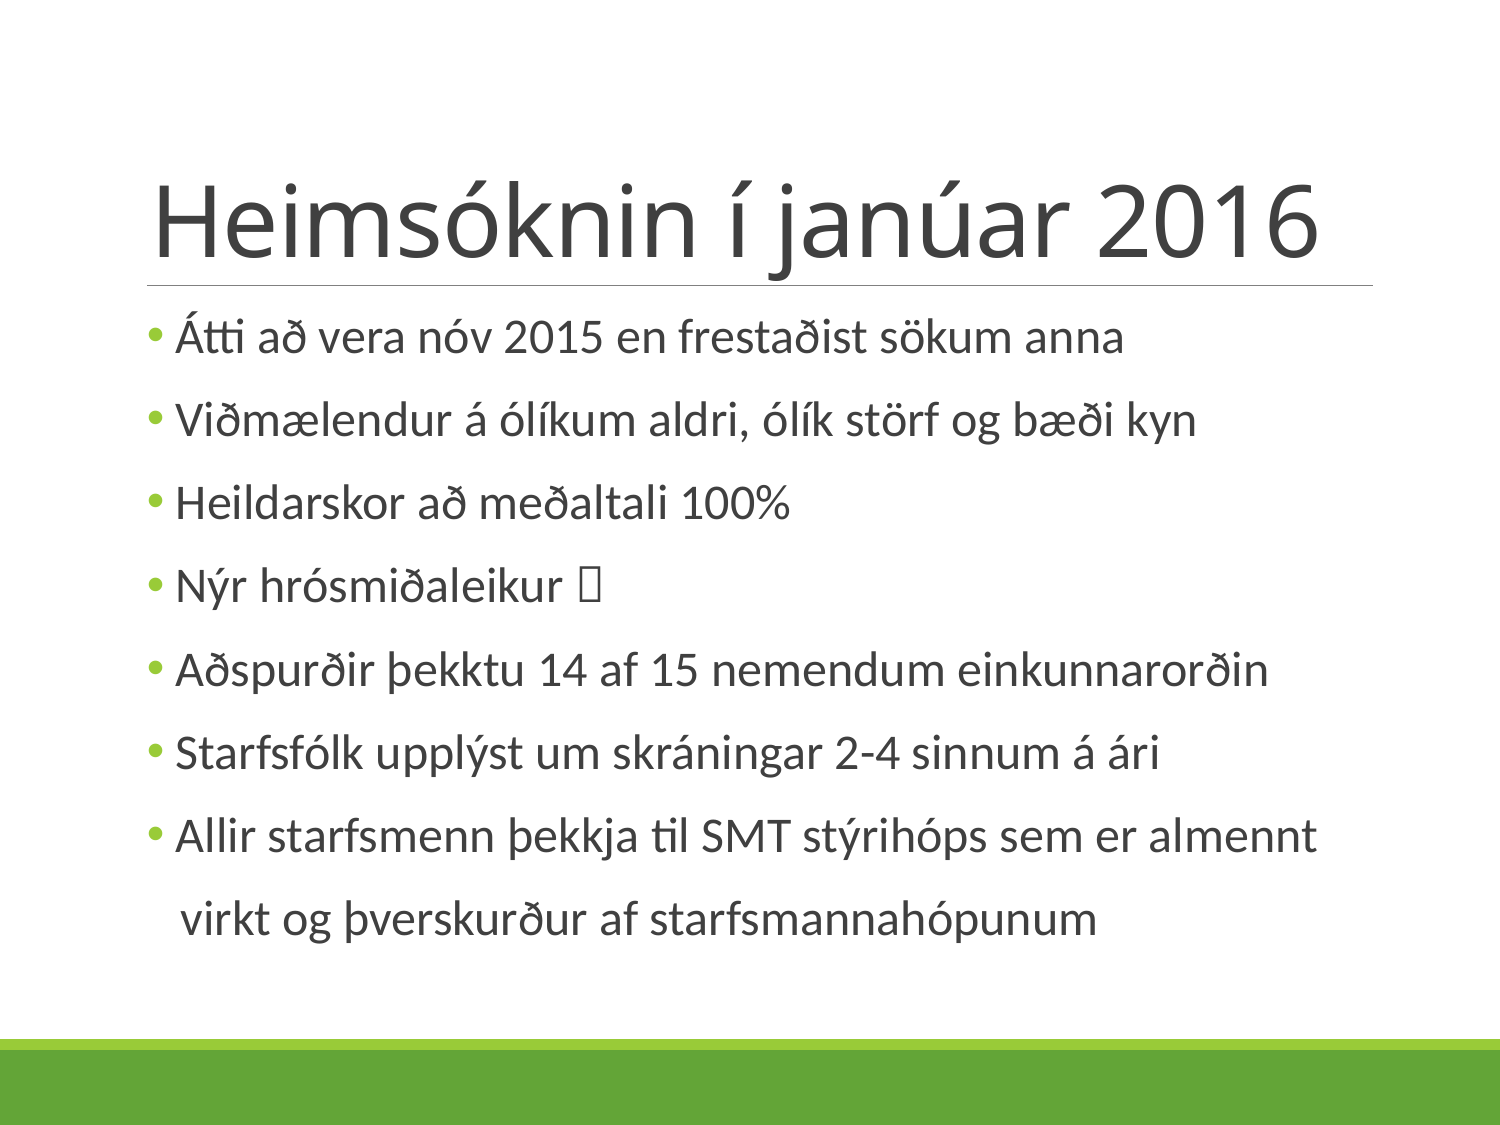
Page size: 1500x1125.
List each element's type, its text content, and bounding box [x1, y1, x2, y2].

title Heimsóknin í janúar 2016 [135, 47, 1373, 285]
list Átti að vera nóv 2015 en frestaðist sökum anna Viðmælendur á ólíkum aldri, ólík störf og bæði kyn Heildarskor að meðaltali 100% Nýr hrósmiðaleikur  Aðspurðir þekktu 14 af 15 nemendum einkunnarorðin Starfsfólk upplýst um skráningar 2-4 sinnum á ári Allir starfsmenn þekkja til SMT stýrihóps sem er almennt virkt og þverskurður af starfsmannahópunum [135, 302, 1373, 963]
